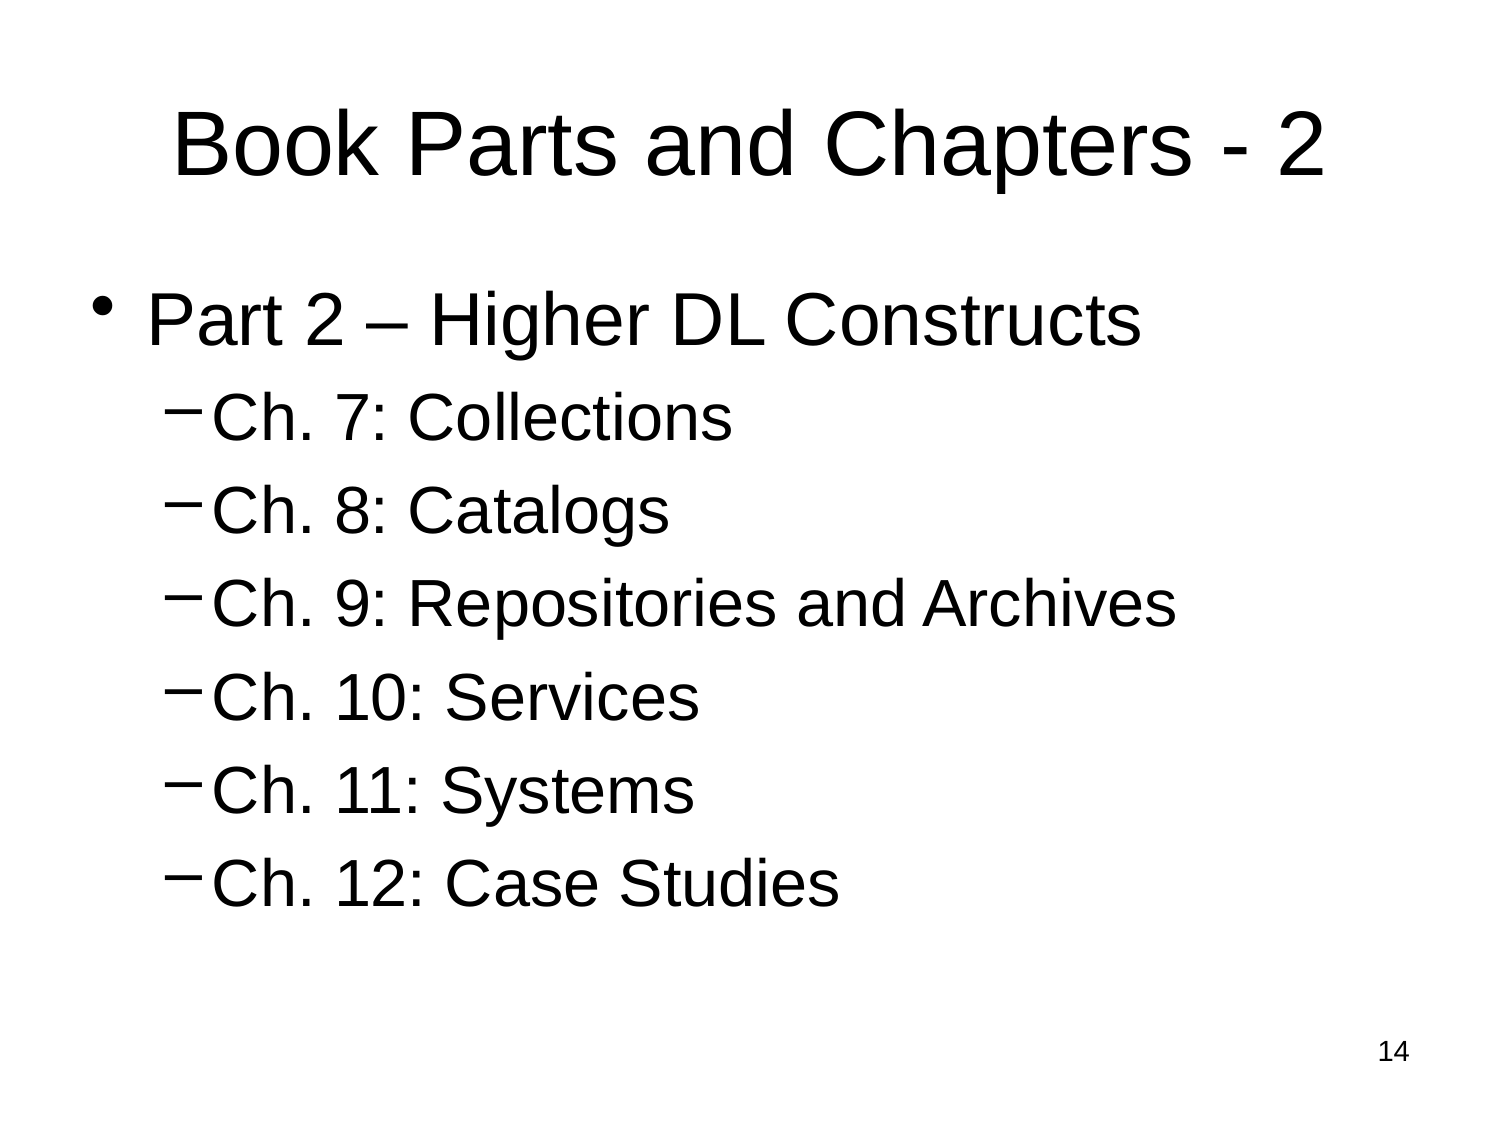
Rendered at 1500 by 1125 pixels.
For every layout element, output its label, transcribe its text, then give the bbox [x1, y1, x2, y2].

title Book Parts and Chapters - 2 [74, 44, 1426, 233]
slide_number 14 [1074, 1024, 1426, 1103]
list Part 2 – Higher DL Constructs Ch. 7: Collections Ch. 8: Catalogs Ch. 9: Repositories and Archives Ch. 10: Services Ch. 11: Systems Ch. 12: Case Studies [74, 262, 1426, 1006]
